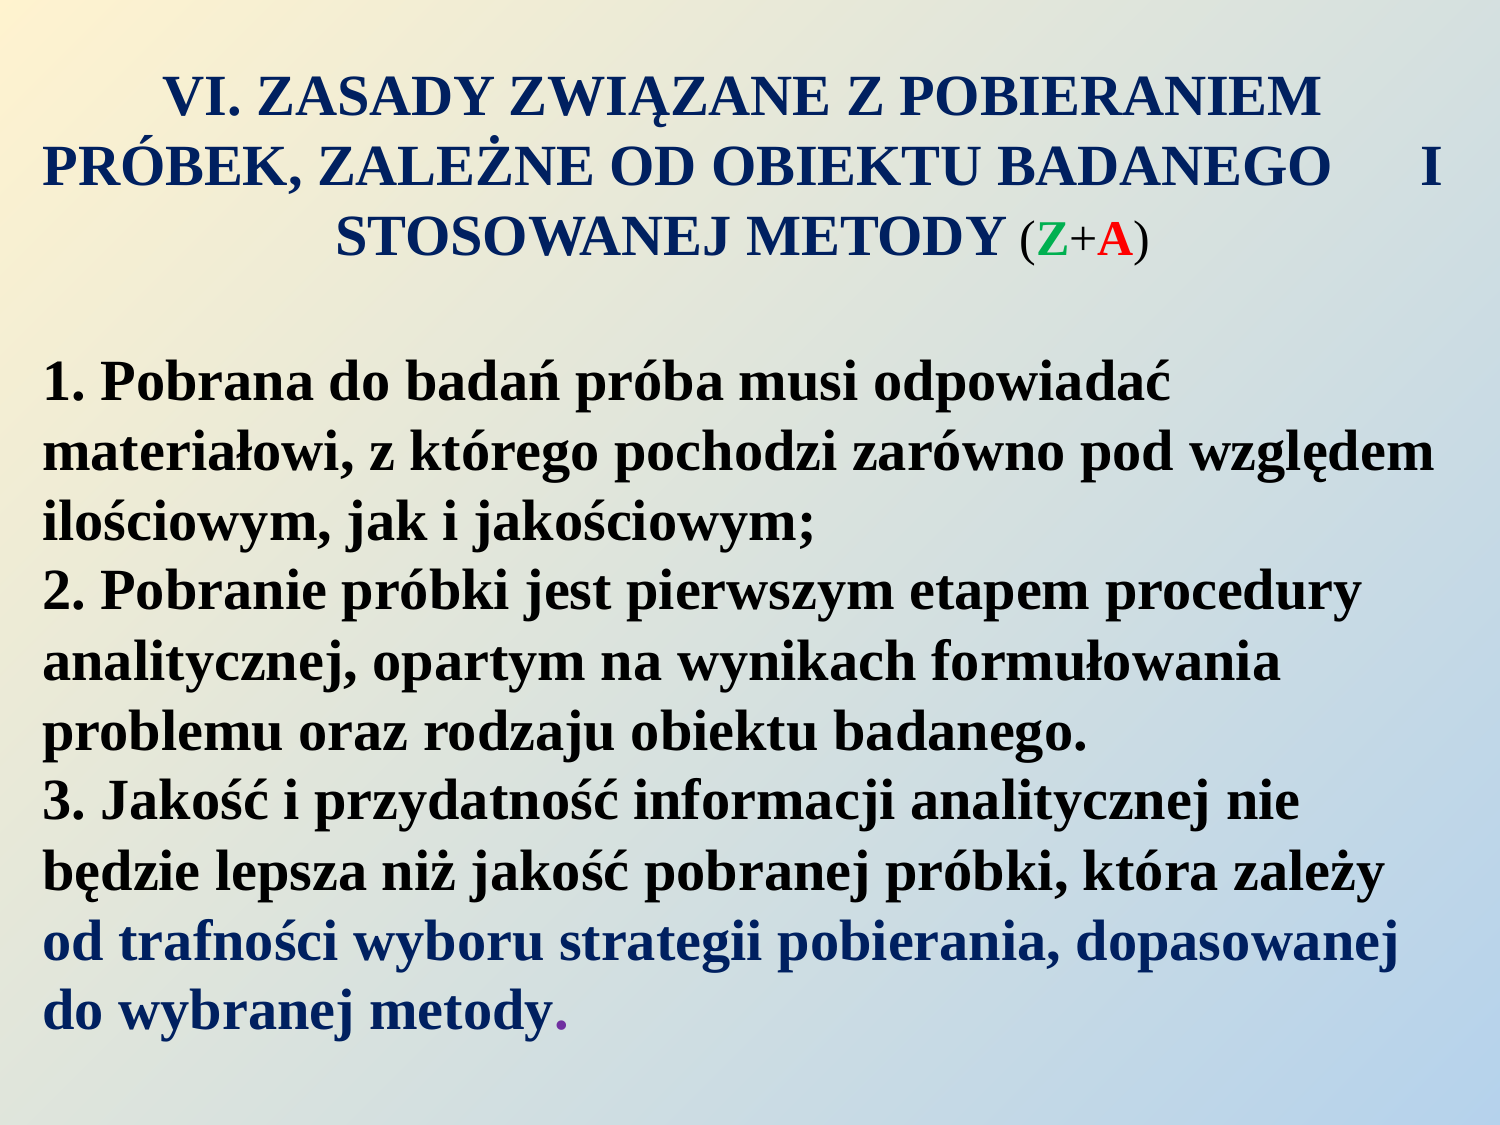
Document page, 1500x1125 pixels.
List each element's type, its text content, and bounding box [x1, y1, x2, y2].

text_box VI. ZASADY ZWIĄZANE Z POBIERANIEM PRÓBEK, ZALEŻNE OD OBIEKTU BADANEGO I STOSOWANEJ METODY (Z+A) 1. Pobrana do badań próba musi odpowiadać materiałowi, z którego pochodzi zarówno pod względem ilościowym, jak i jakościowym; 2. Pobranie próbki jest pierwszym etapem procedury analitycznej, opartym na wynikach formułowania problemu oraz rodzaju obiektu badanego. 3. Jakość i przydatność informacji analitycznej nie będzie lepsza niż jakość pobranej próbki, która zależy od trafności wyboru strategii pobierania, dopasowanej do wybranej metody. [27, 49, 1459, 1079]
